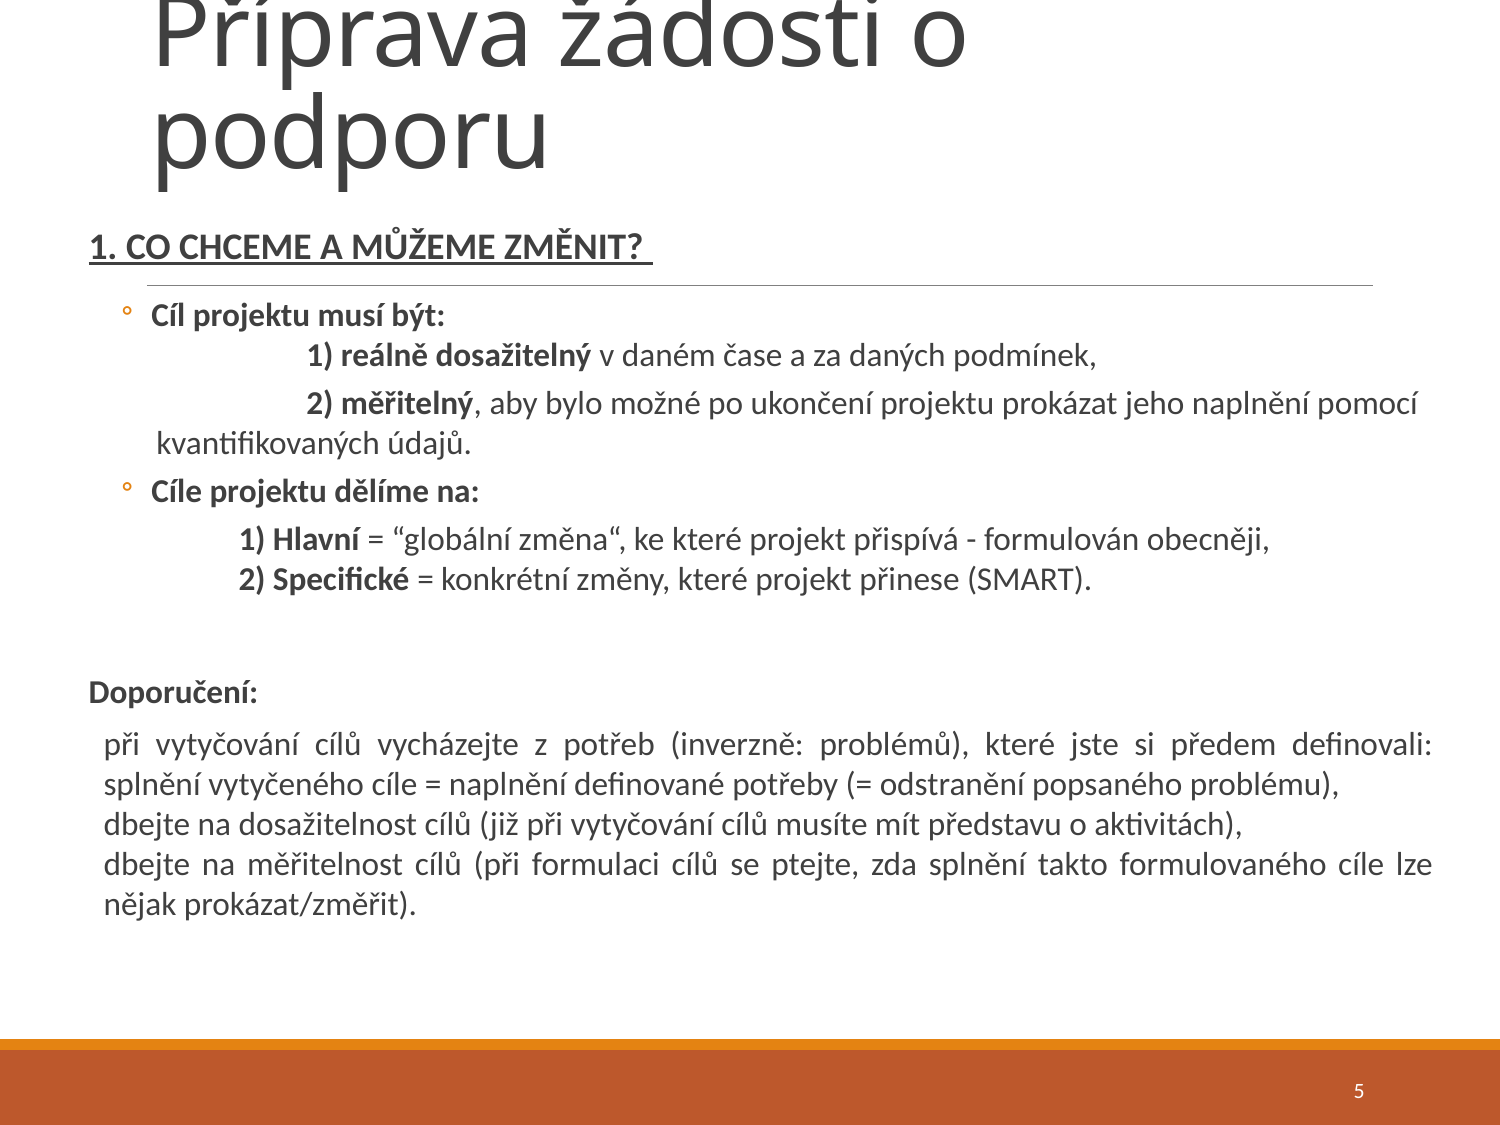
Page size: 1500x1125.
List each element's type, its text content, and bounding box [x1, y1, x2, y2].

list 1. Co chceme a můžeme změnit? Cíl projektu musí být: 1) reálně dosažitelný v daném čase a za daných podmínek, 2) měřitelný, aby bylo možné po ukončení projektu prokázat jeho naplnění pomocí kvantifikovaných údajů. Cíle projektu dělíme na: 1) Hlavní = “globální změna“, ke které projekt přispívá - formulován obecněji, 2) Specifické = konkrétní změny, které projekt přinese (SMART). Doporučení: při vytyčování cílů vycházejte z potřeb (inverzně: problémů), které jste si předem definovali: splnění vytyčeného cíle = naplnění definované potřeby (= odstranění popsaného problému), dbejte na dosažitelnost cílů (již při vytyčování cílů musíte mít představu o aktivitách), dbejte na měřitelnost cílů (při formulaci cílů se ptejte, zda splnění takto formulovaného cíle lze nějak prokázat/změřit). [88, 219, 1436, 1071]
slide_number 5 [1218, 1059, 1380, 1120]
title Příprava žádosti o podporu [135, 47, 1373, 197]
